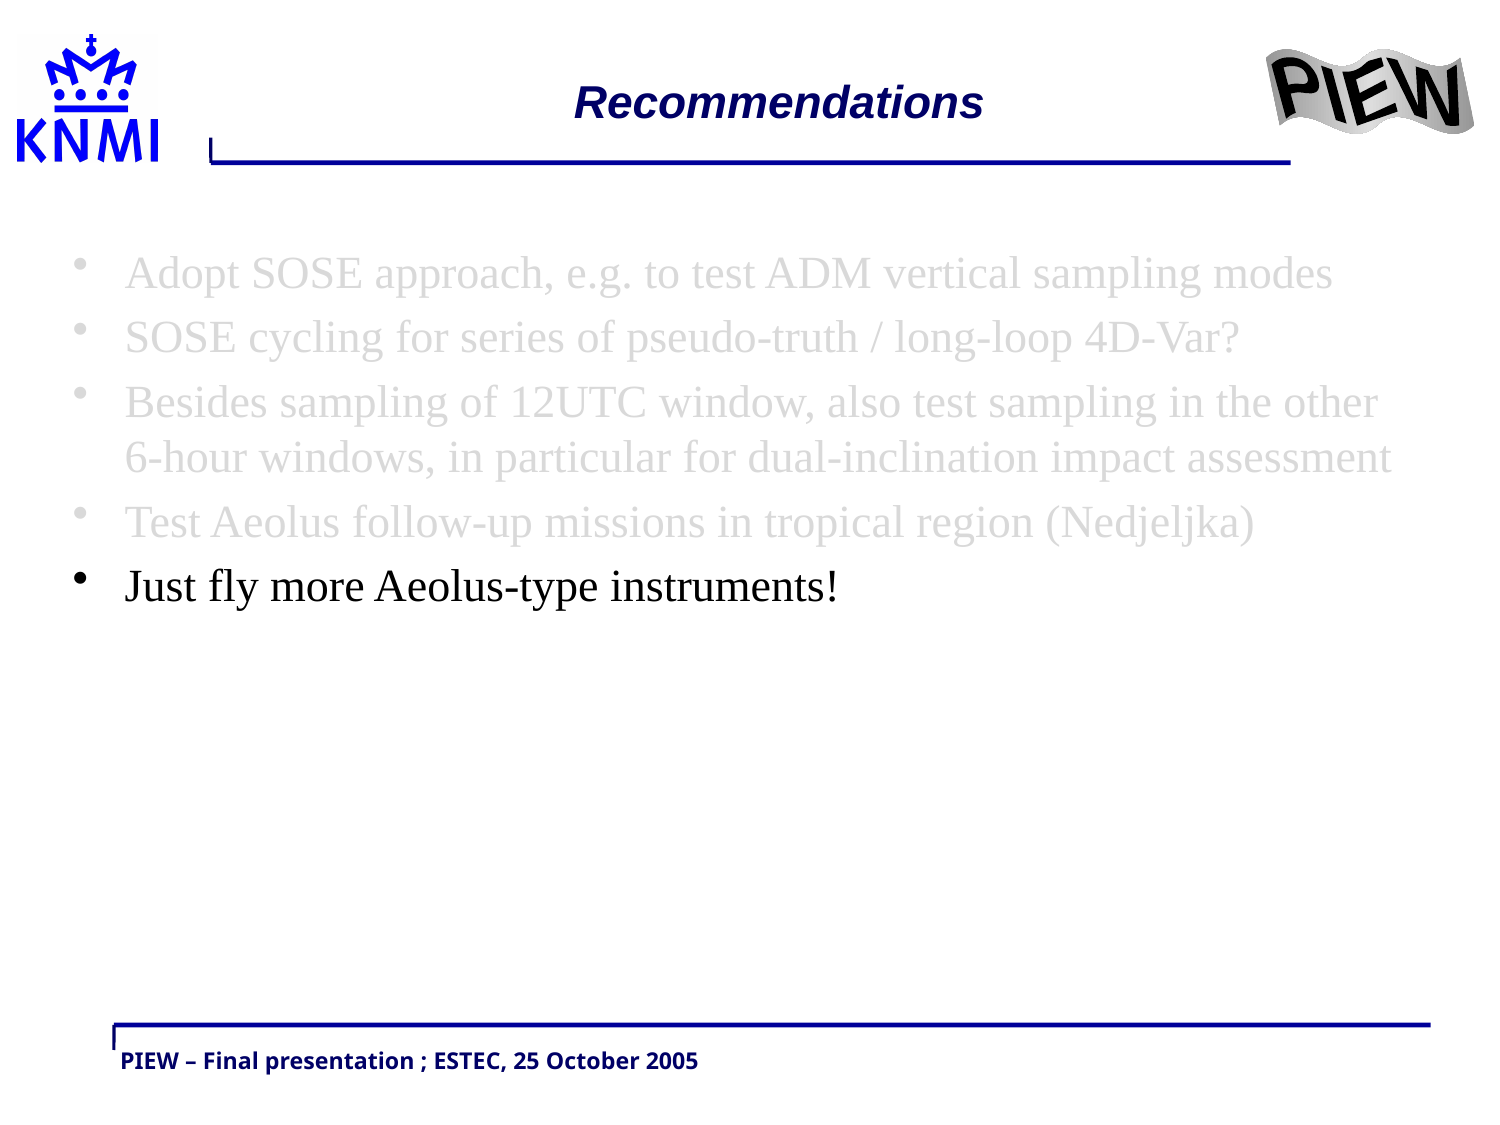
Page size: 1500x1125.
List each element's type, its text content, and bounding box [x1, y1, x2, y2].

title Recommendations [228, 50, 1331, 150]
list Adopt SOSE approach, e.g. to test ADM vertical sampling modes SOSE cycling for series of pseudo-truth / long-loop 4D-Var? Besides sampling of 12UTC window, also test sampling in the other 6-hour windows, in particular for dual-inclination impact assessment Test Aeolus follow-up missions in tropical region (Nedjeljka) Just fly more Aeolus-type instruments! [57, 234, 1438, 974]
picture [17, 34, 158, 163]
